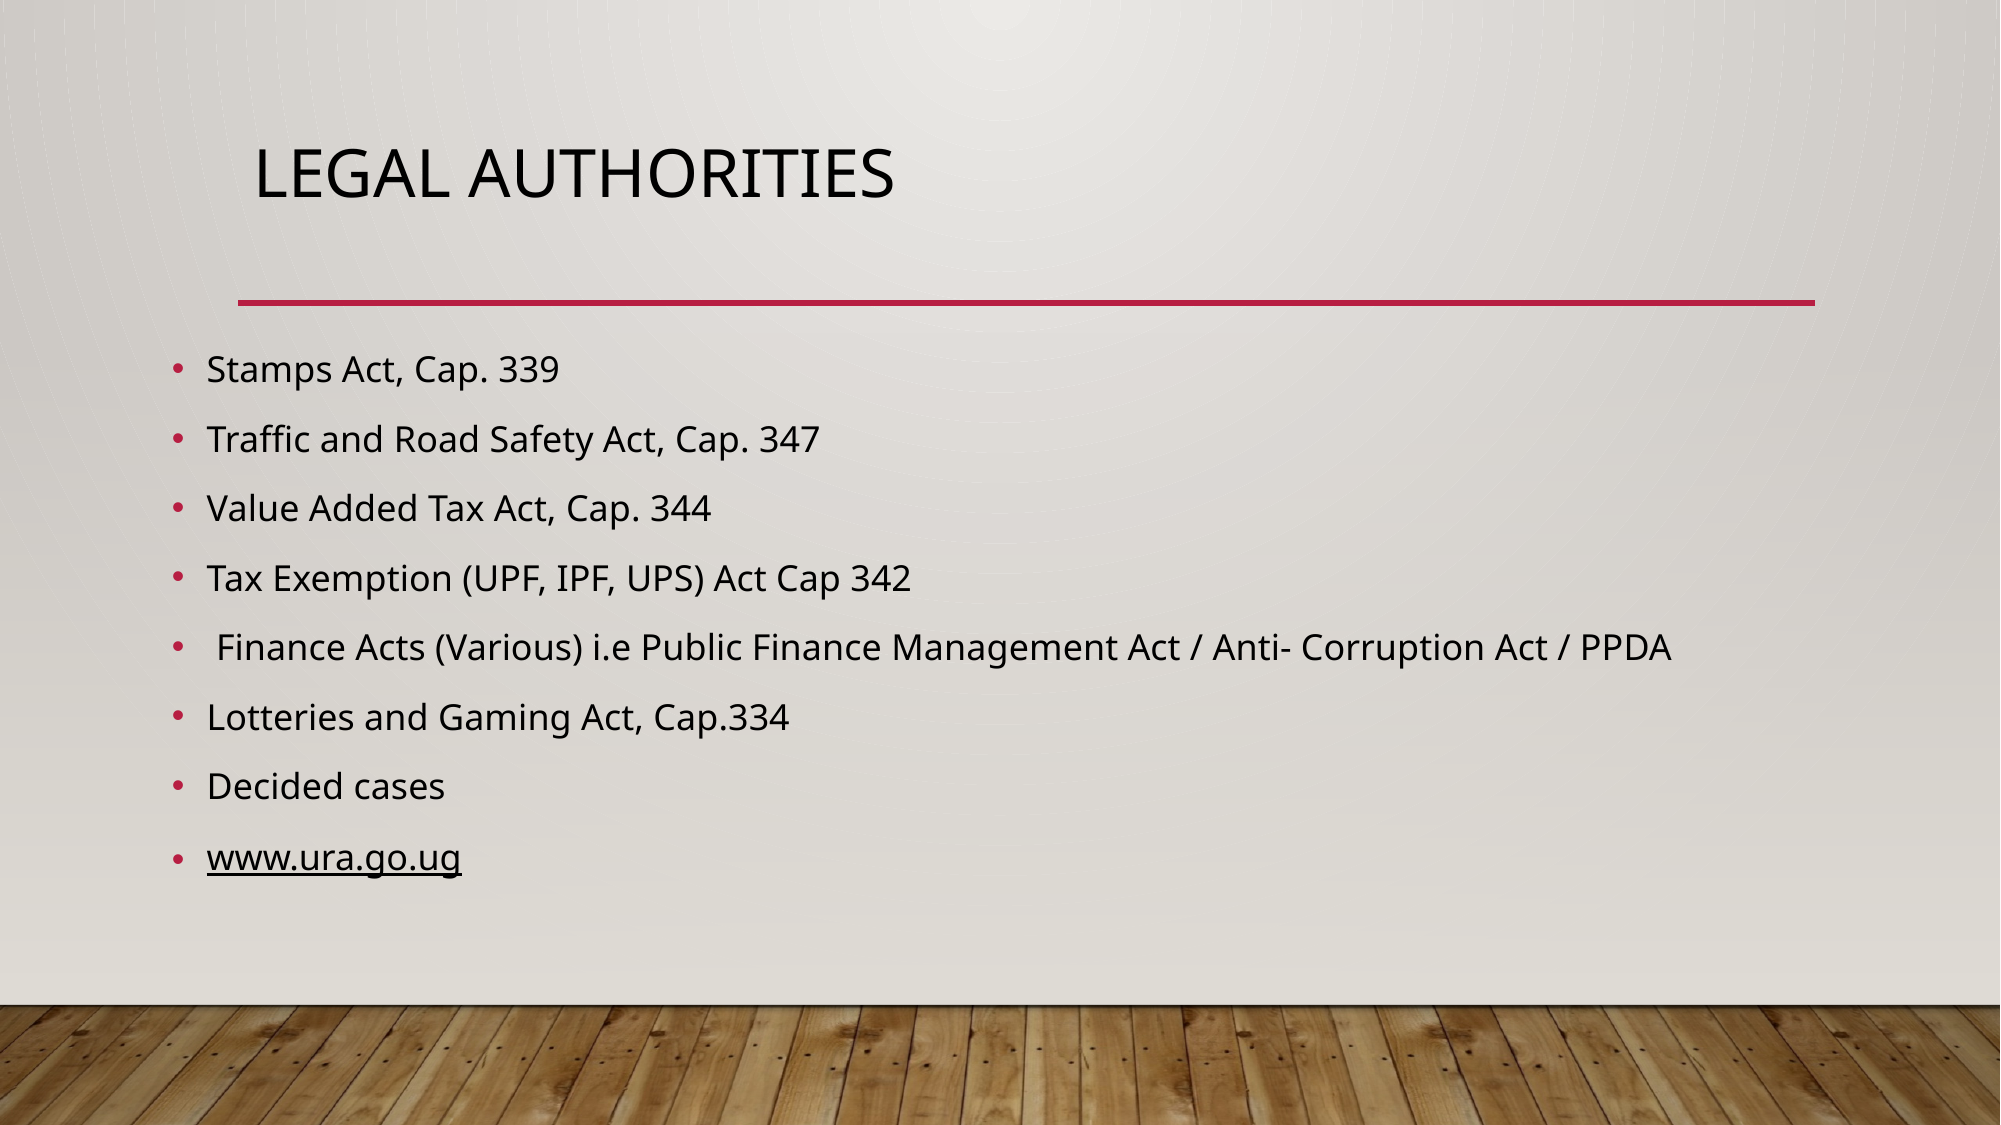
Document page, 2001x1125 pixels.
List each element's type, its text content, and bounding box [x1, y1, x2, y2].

title LEGAL AUTHORITIES [238, 131, 1814, 305]
picture [0, 1005, 2000, 1125]
list Stamps Act, Cap. 339 Traffic and Road Safety Act, Cap. 347 Value Added Tax Act, Cap. 344 Tax Exemption (UPF, IPF, UPS) Act Cap 342 Finance Acts (Various) i.e Public Finance Management Act / Anti- Corruption Act / PPDA Lotteries and Gaming Act, Cap.334 Decided cases www.ura.go.ug [156, 330, 1814, 897]
